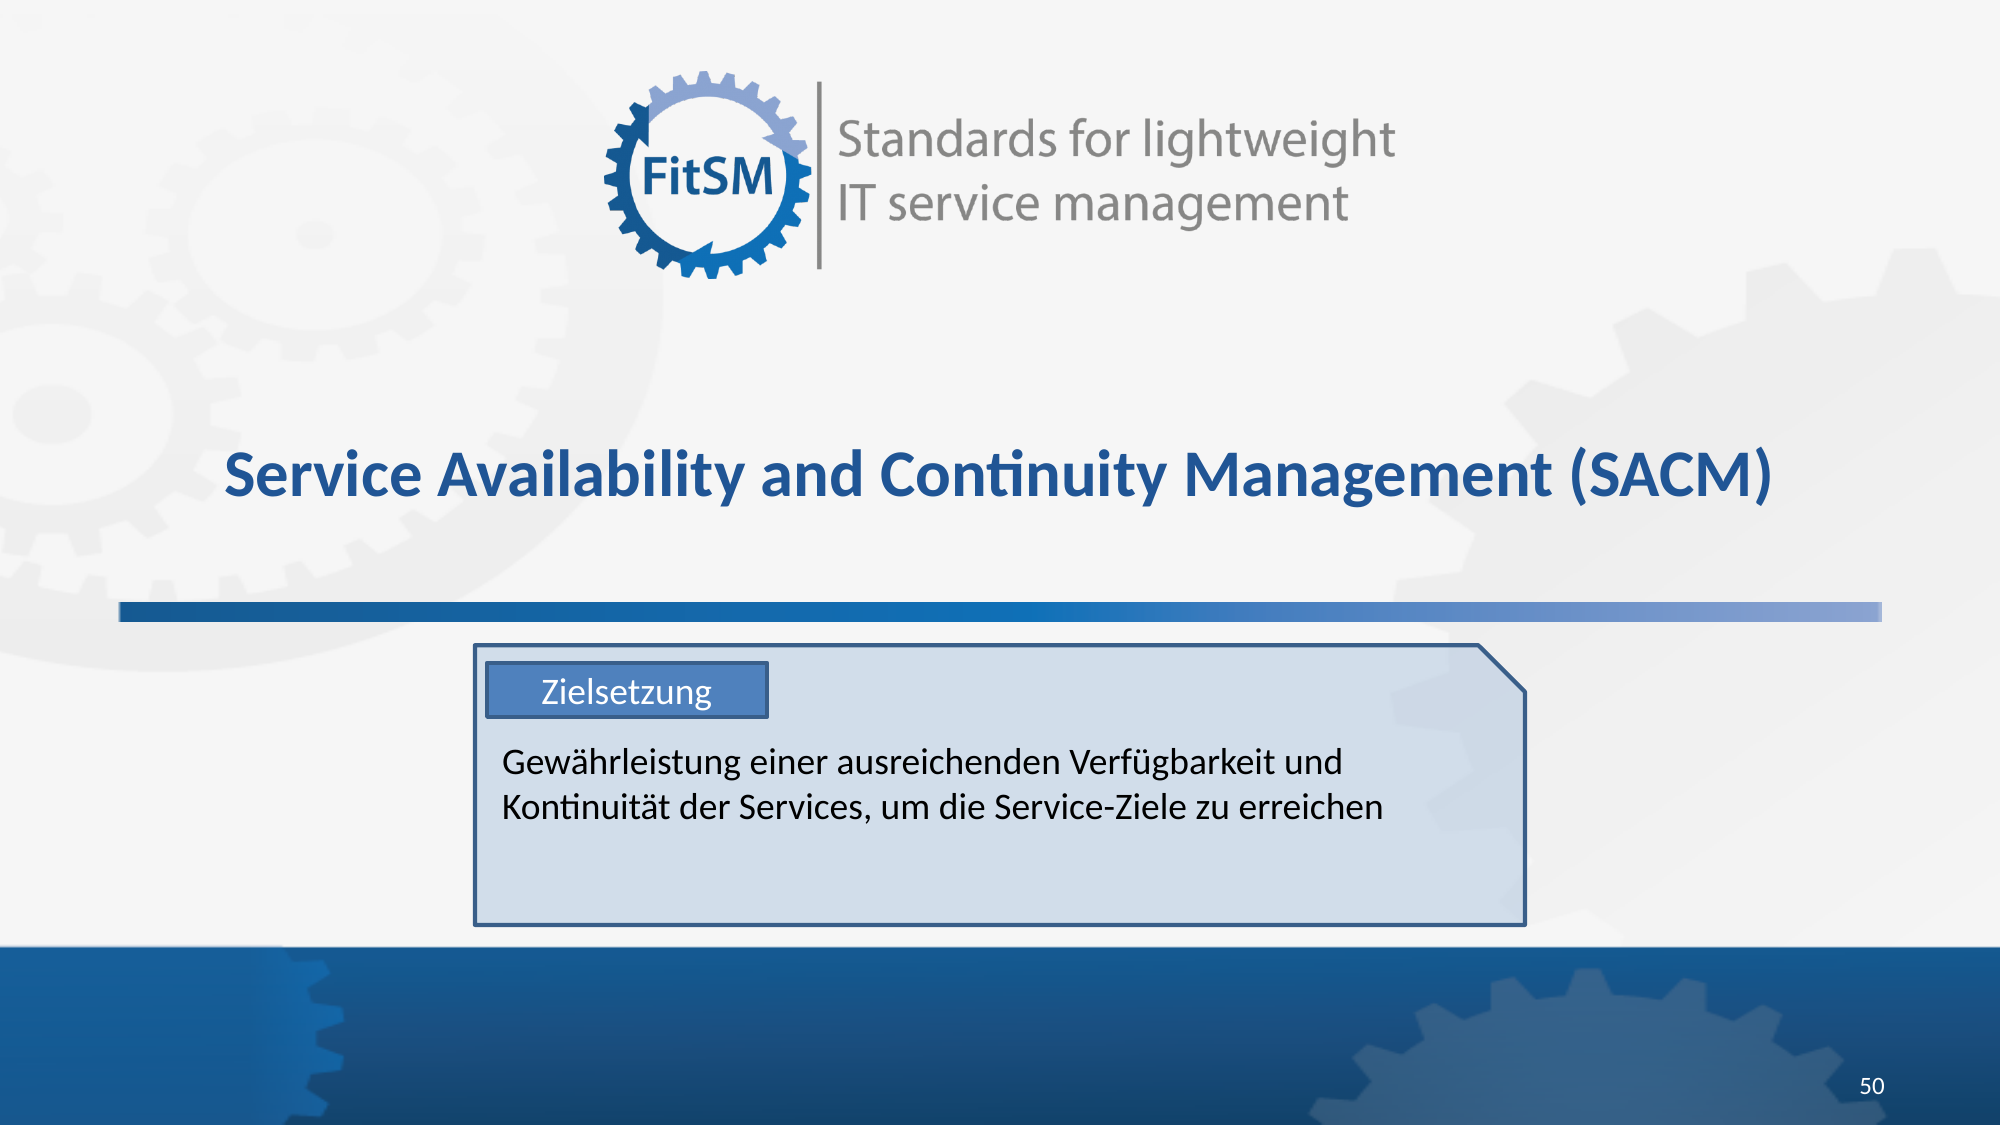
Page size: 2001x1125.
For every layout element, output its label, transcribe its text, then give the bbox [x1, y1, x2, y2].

text_box Gewährleistung einer ausreichenden Verfügbarkeit und Kontinuität der Services, um die Service-Ziele zu erreichen [487, 729, 1510, 835]
text_box [474, 645, 1525, 925]
slide_number 50 [1433, 1054, 1900, 1115]
picture [0, 0, 2000, 1125]
title Service Availability and Continuity Management (SACM) [150, 349, 1850, 591]
text_box Zielsetzung [487, 662, 767, 717]
